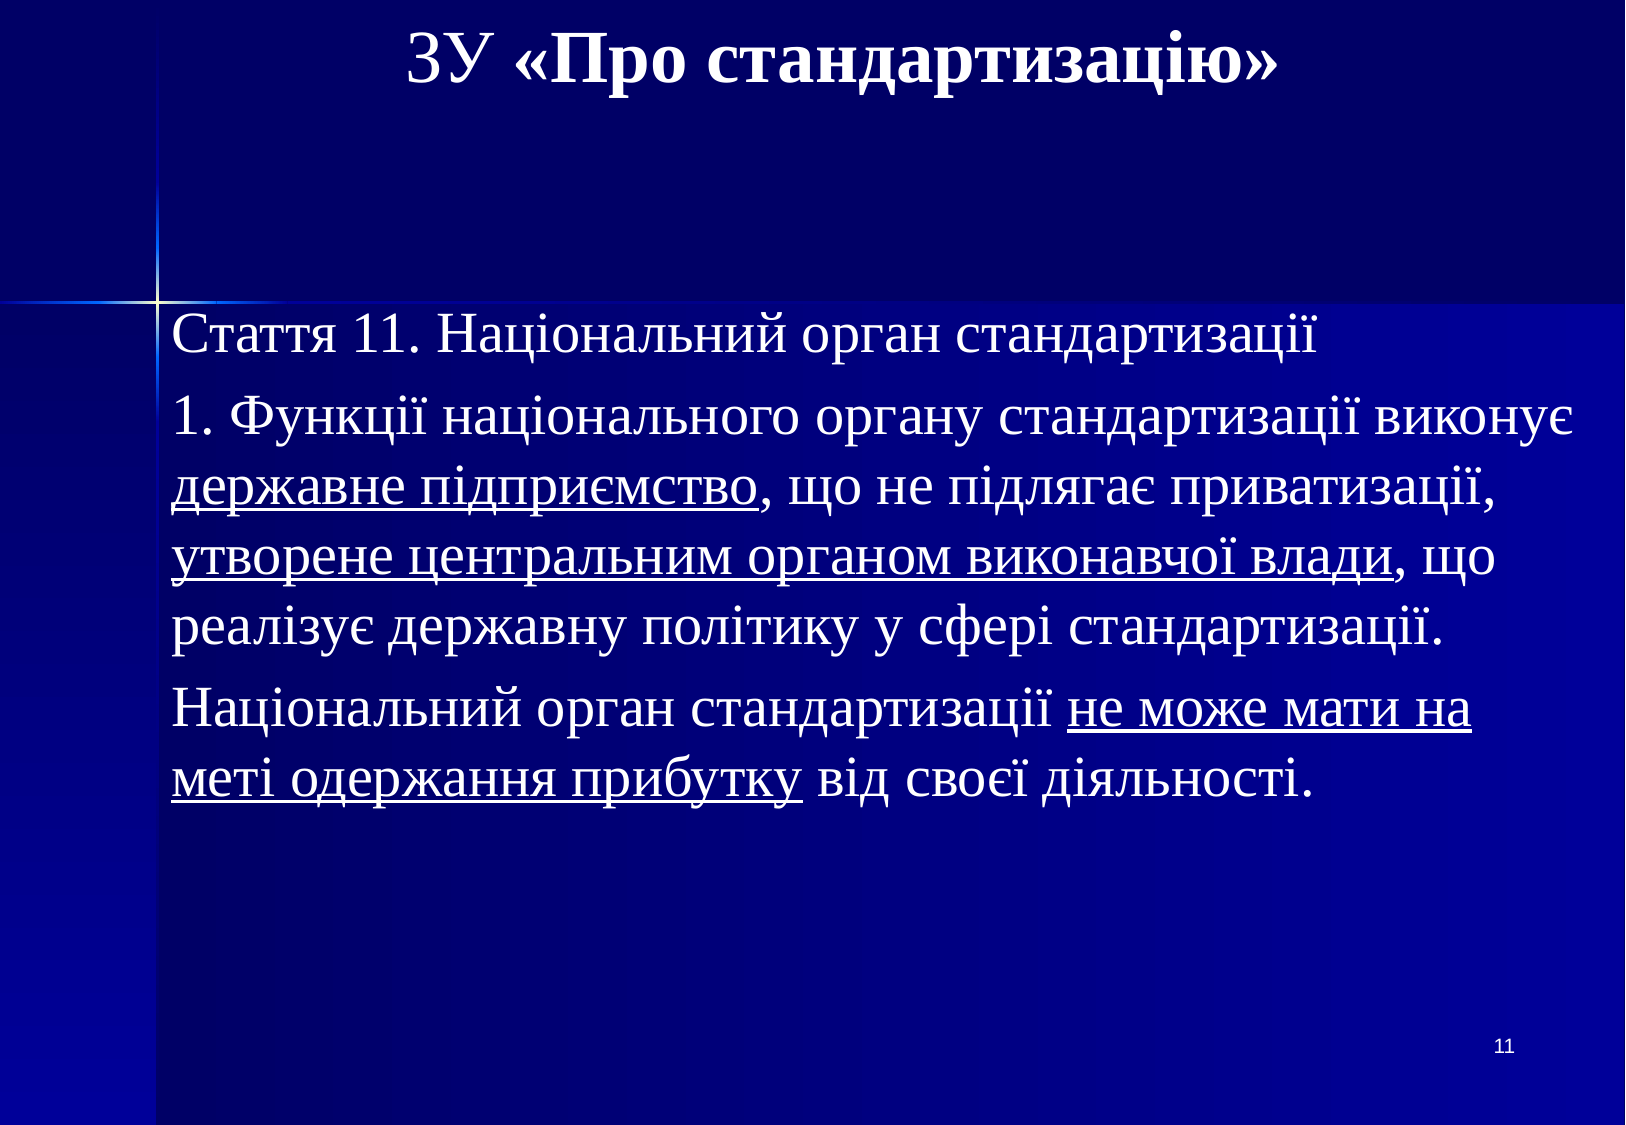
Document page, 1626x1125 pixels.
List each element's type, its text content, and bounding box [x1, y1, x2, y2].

title ЗУ «Про стандартизацію» [155, 0, 1531, 126]
slide_number 11 [1191, 1024, 1531, 1101]
list Стаття 11. Національний орган стандартизації 1. Функції національного органу стандартизації виконує державне підприємство, що не підлягає приватизації, утворене центральним органом виконавчої влади, що реалізує державну політику у сфері стандартизації. Національний орган стандартизації не може мати на меті одержання прибутку від своєї діяльності. [155, 286, 1598, 1125]
